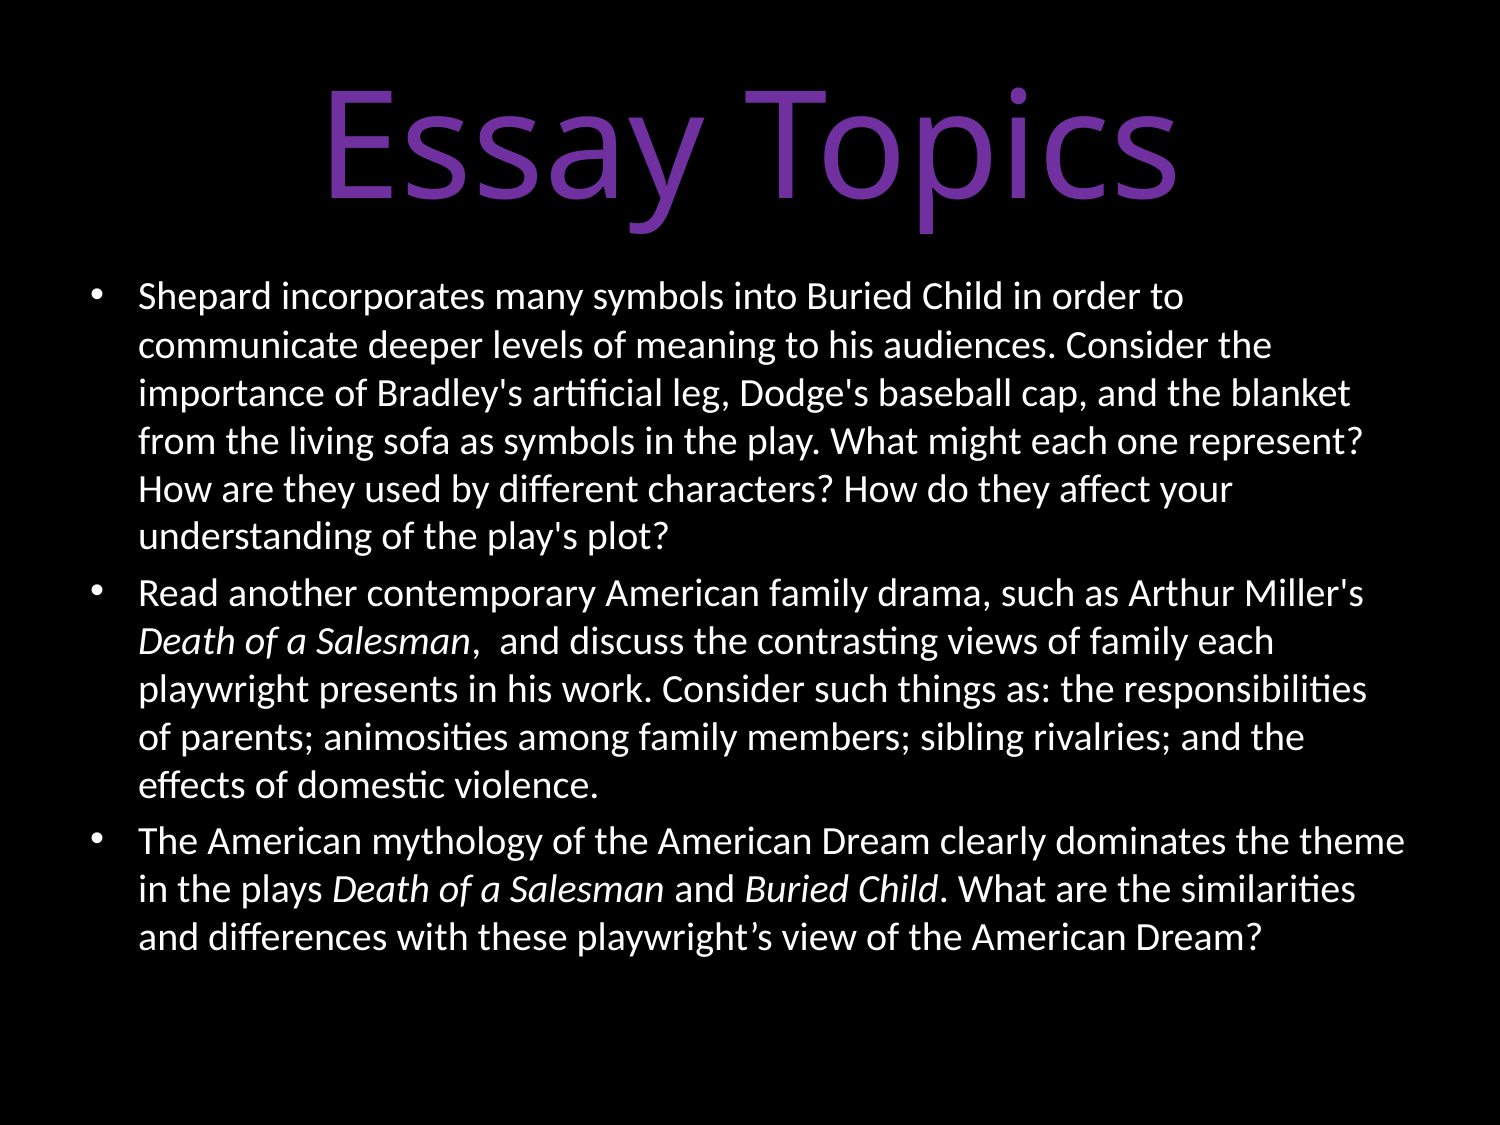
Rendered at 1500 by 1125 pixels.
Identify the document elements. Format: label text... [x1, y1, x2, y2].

title Essay Topics [75, 45, 1425, 233]
list Shepard incorporates many symbols into Buried Child in order to communicate deeper levels of meaning to his audiences. Consider the importance of Bradley's artificial leg, Dodge's baseball cap, and the blanket from the living sofa as symbols in the play. What might each one represent? How are they used by different characters? How do they affect your understanding of the play's plot? Read another contemporary American family drama, such as Arthur Miller's Death of a Salesman, and discuss the contrasting views of family each playwright presents in his work. Consider such things as: the responsibilities of parents; animosities among family members; sibling rivalries; and the effects of domestic violence. The American mythology of the American Dream clearly dominates the theme in the plays Death of a Salesman and Buried Child. What are the similarities and differences with these playwright’s view of the American Dream? [75, 262, 1425, 1005]
